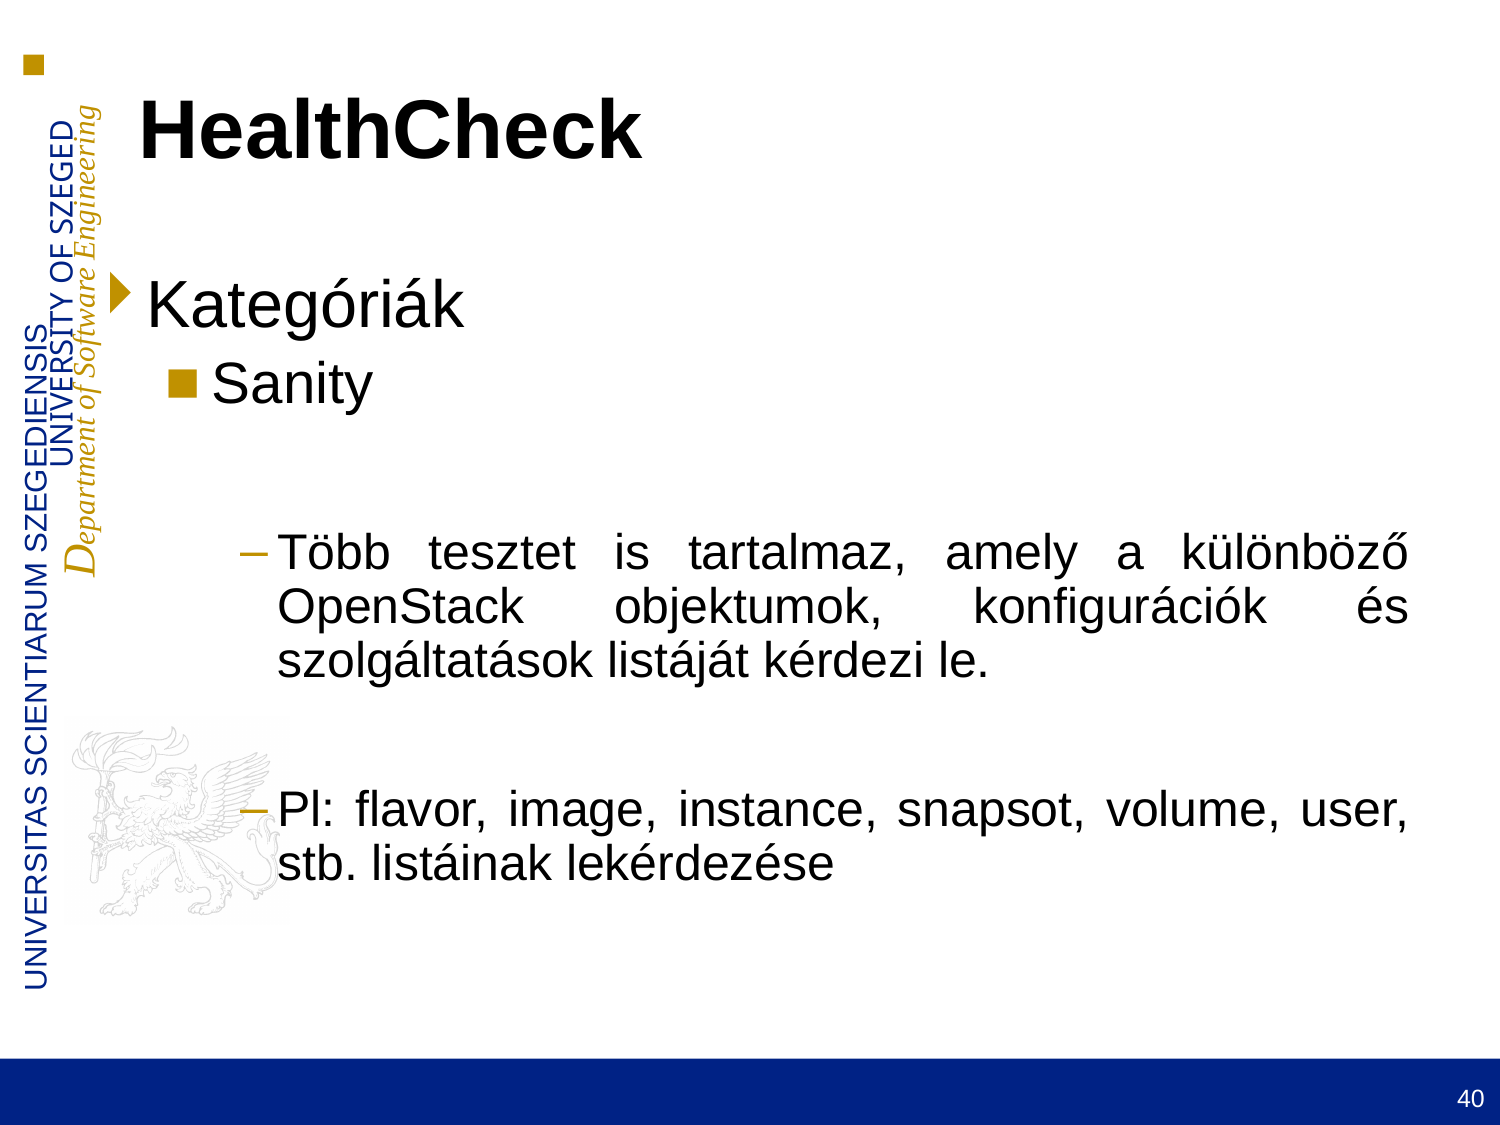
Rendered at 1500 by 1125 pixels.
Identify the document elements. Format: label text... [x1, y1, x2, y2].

title HealthCheck [123, 42, 1451, 209]
slide_number 40 [1210, 1082, 1500, 1125]
list Kategóriák Sanity Több tesztet is tartalmaz, amely a különböző OpenStack objektumok, konfigurációk és szolgáltatások listáját kérdezi le. Pl: flavor, image, instance, snapsot, volume, user, stb. listáinak lekérdezése [74, 262, 1426, 1095]
